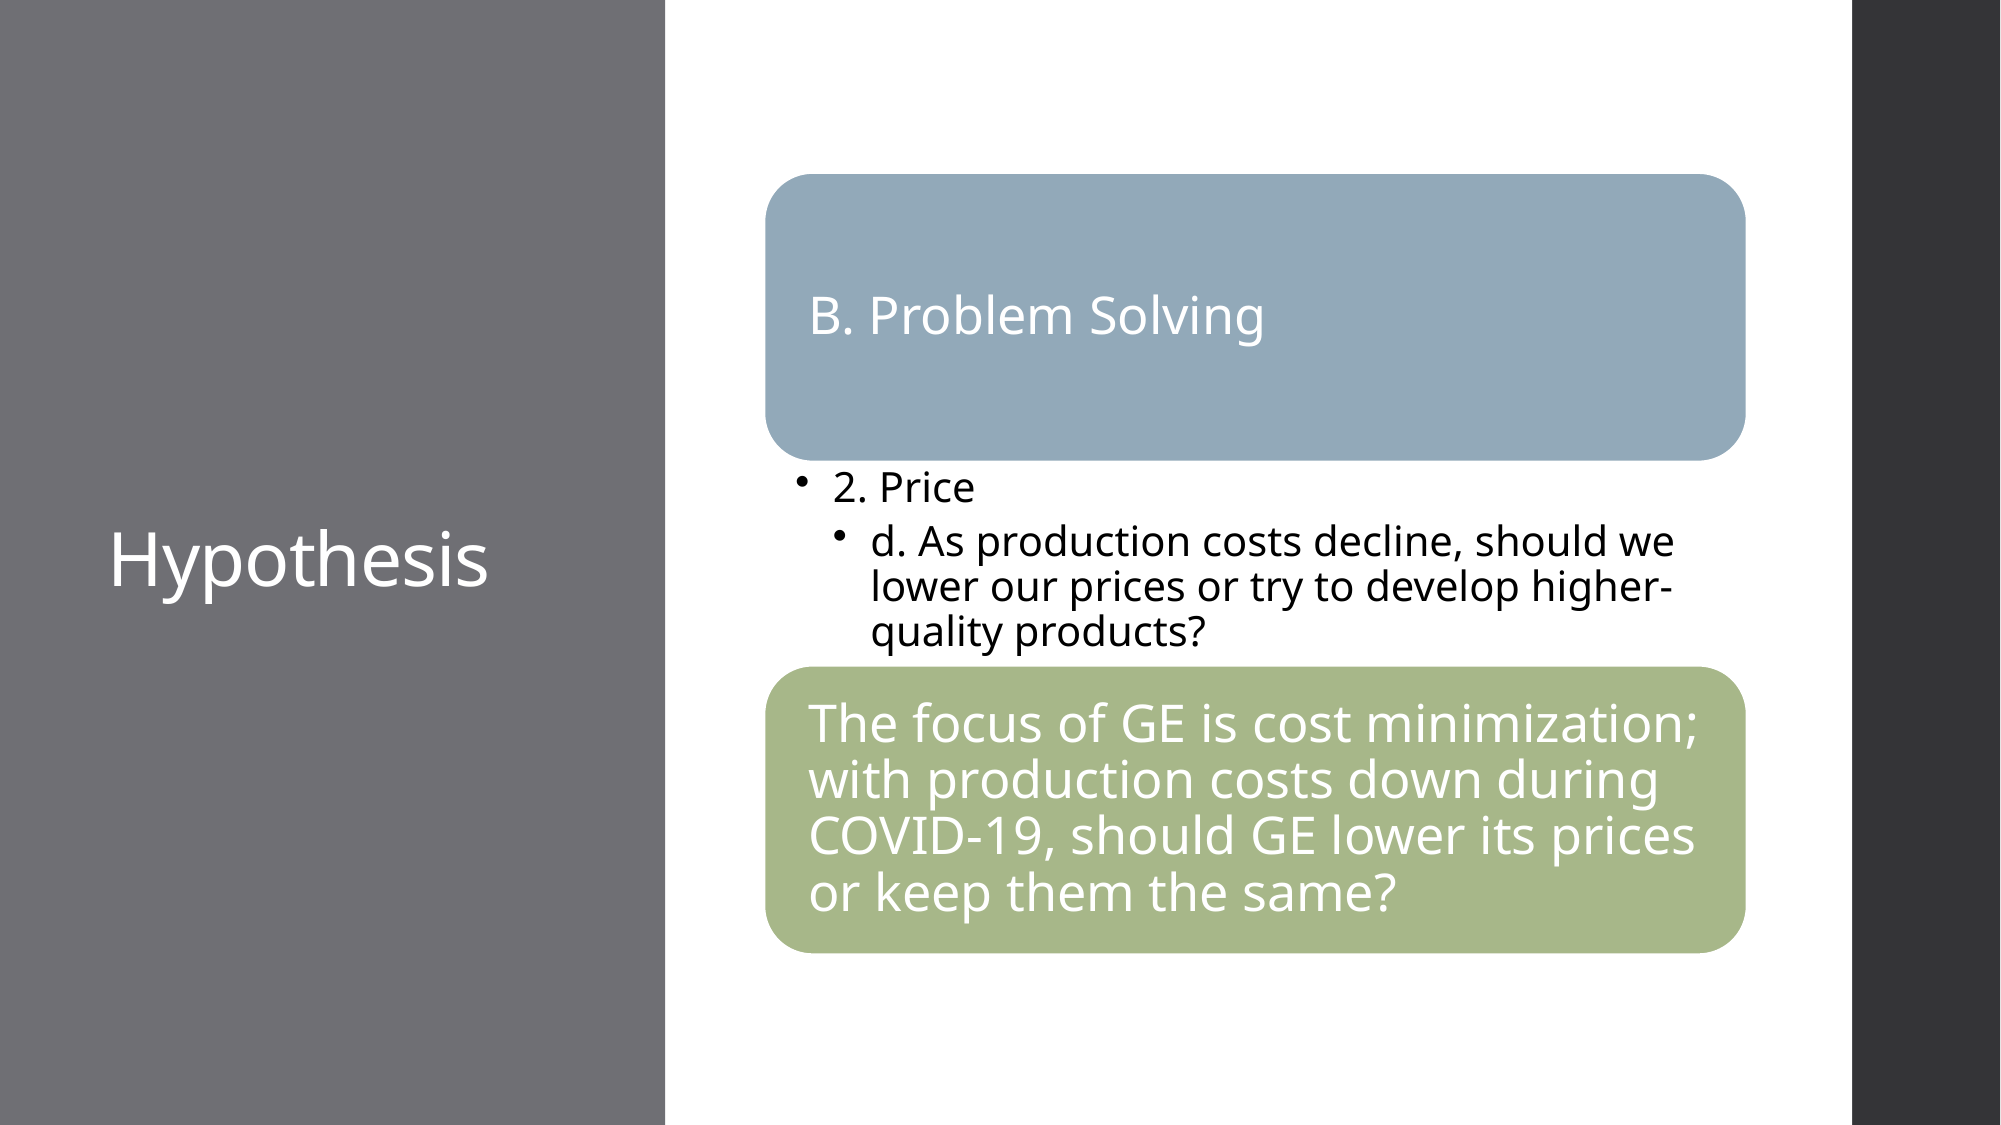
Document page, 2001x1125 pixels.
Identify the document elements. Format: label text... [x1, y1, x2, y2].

text_box [1851, 0, 2000, 1125]
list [763, 131, 1748, 996]
title Hypothesis [92, 137, 539, 988]
text_box [0, 0, 666, 1125]
